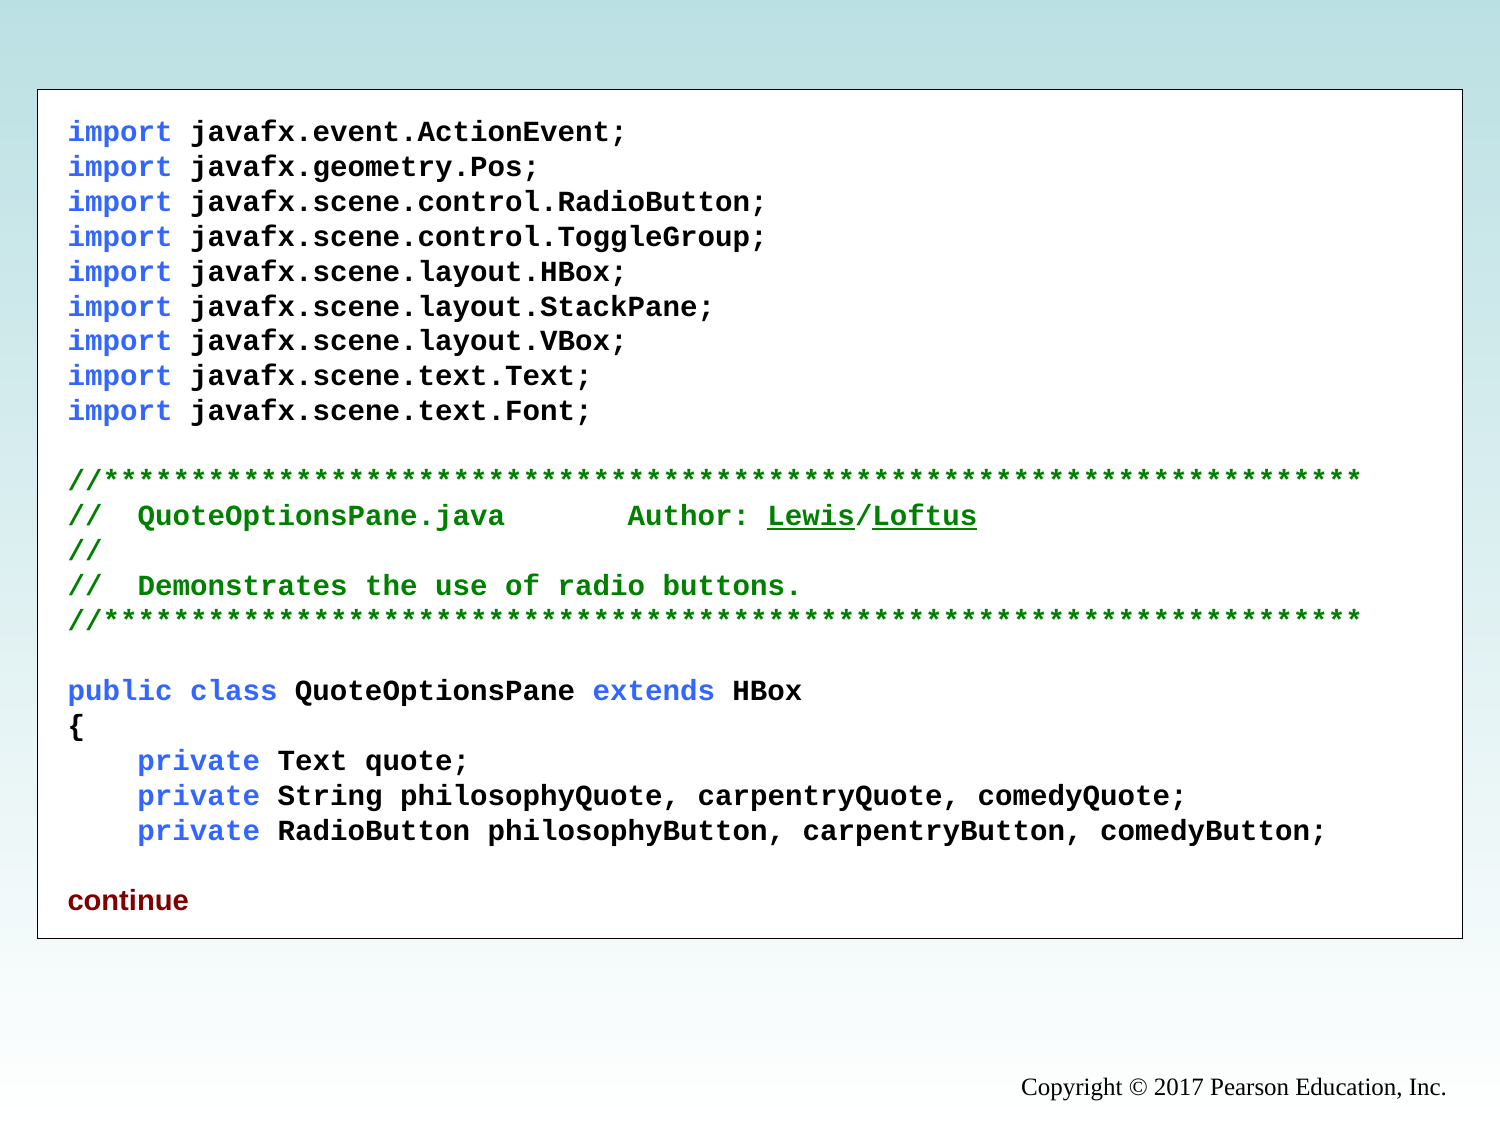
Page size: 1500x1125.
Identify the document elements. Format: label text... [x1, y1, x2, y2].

footer Copyright © 2017 Pearson Education, Inc. [549, 1062, 1463, 1114]
text_box import javafx.event.ActionEvent; import javafx.geometry.Pos; import javafx.scene.control.RadioButton; import javafx.scene.control.ToggleGroup; import javafx.scene.layout.HBox; import javafx.scene.layout.StackPane; import javafx.scene.layout.VBox; import javafx.scene.text.Text; import javafx.scene.text.Font; //************************************************************************ // QuoteOptionsPane.java Author: Lewis/Loftus // // Demonstrates the use of radio buttons. //************************************************************************ public class QuoteOptionsPane extends HBox { private Text quote; private String philosophyQuote, carpentryQuote, comedyQuote; private RadioButton philosophyButton, carpentryButton, comedyButton; continue [37, 89, 1463, 939]
